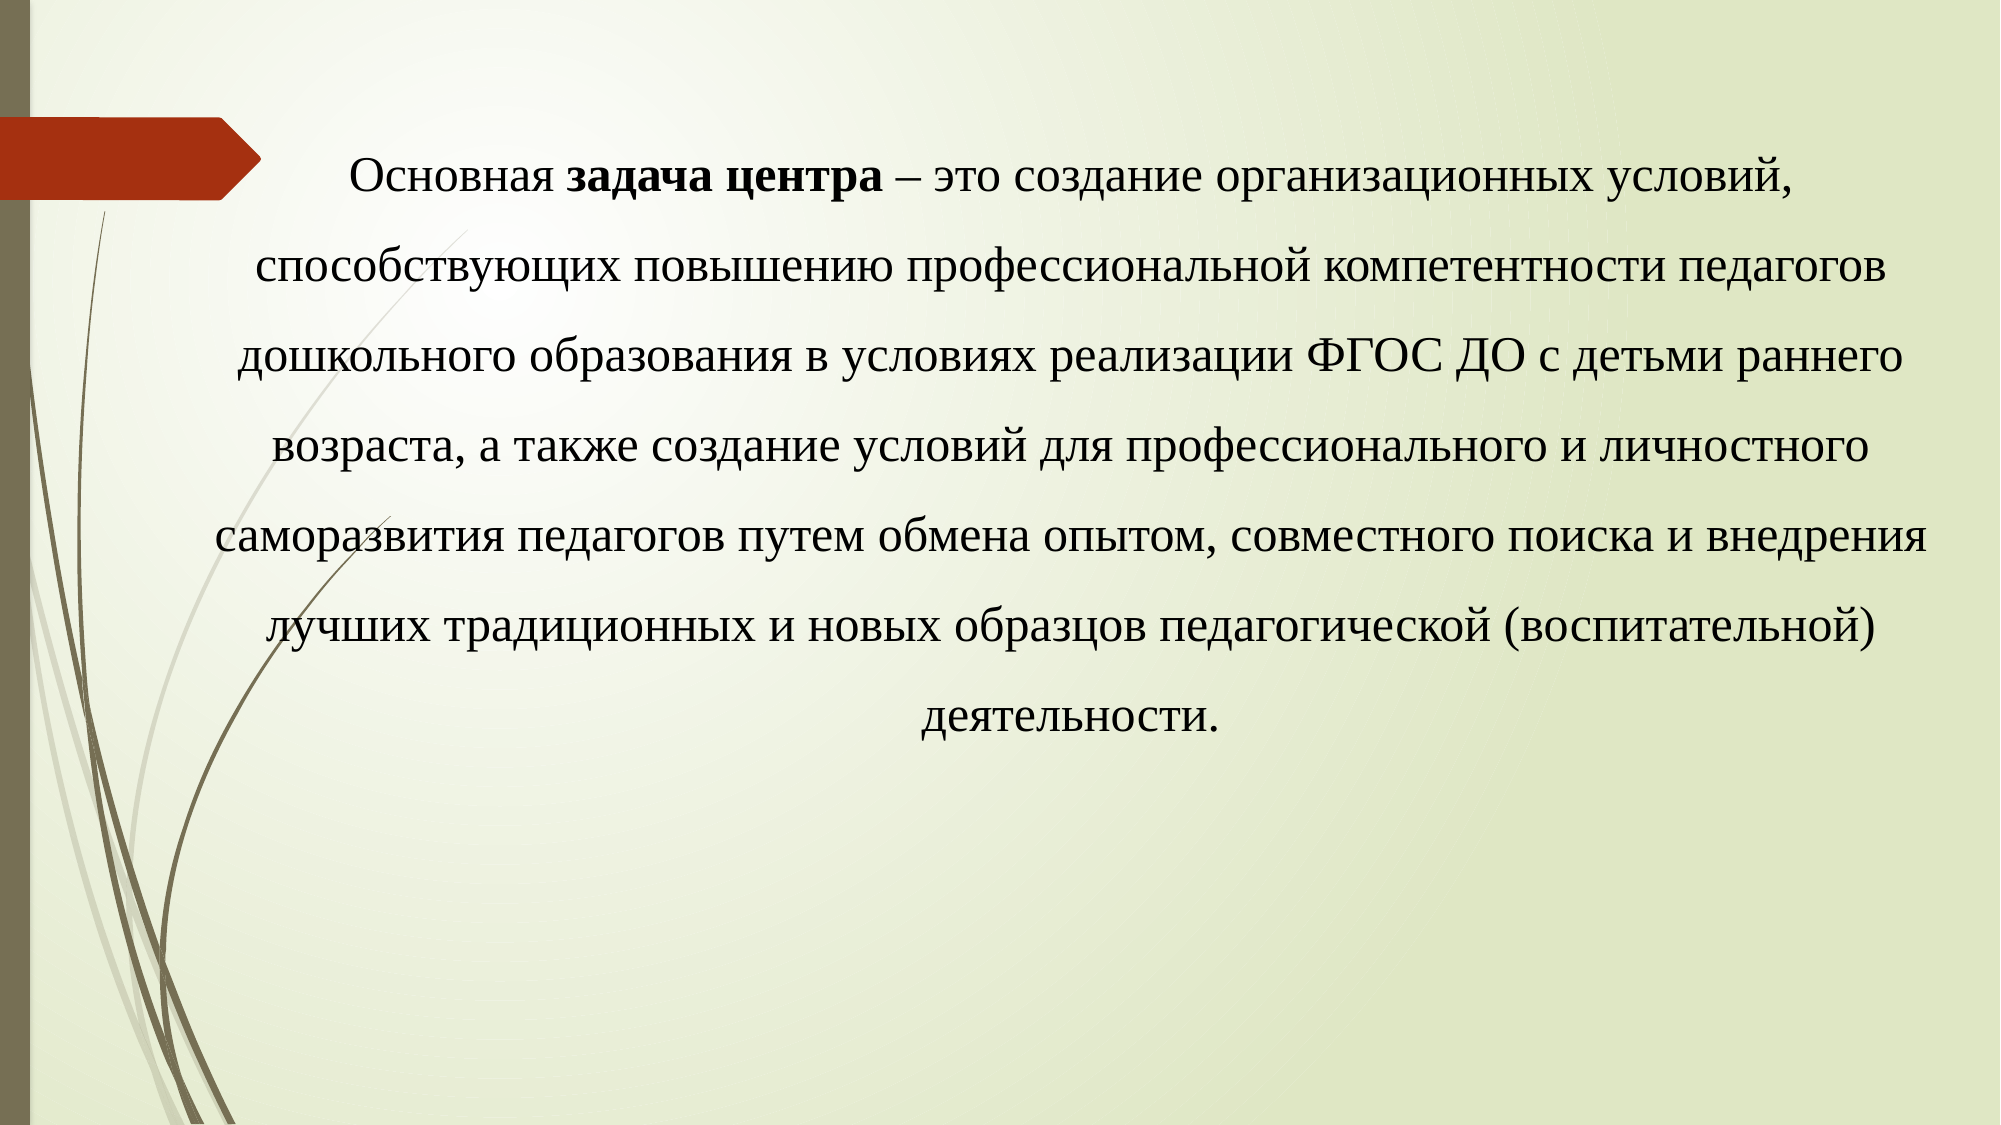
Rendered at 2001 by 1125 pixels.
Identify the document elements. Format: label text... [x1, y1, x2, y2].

text_box Основная задача центра – это создание организационных условий, способствующих повышению профессиональной компетентности педагогов дошкольного образования в условиях реализации ФГОС ДО с детьми раннего возраста, а также создание условий для профессионального и личностного саморазвития педагогов путем обмена опытом, совместного поиска и внедрения лучших традиционных и новых образцов педагогической (воспитательной) деятельности. [198, 104, 1945, 749]
